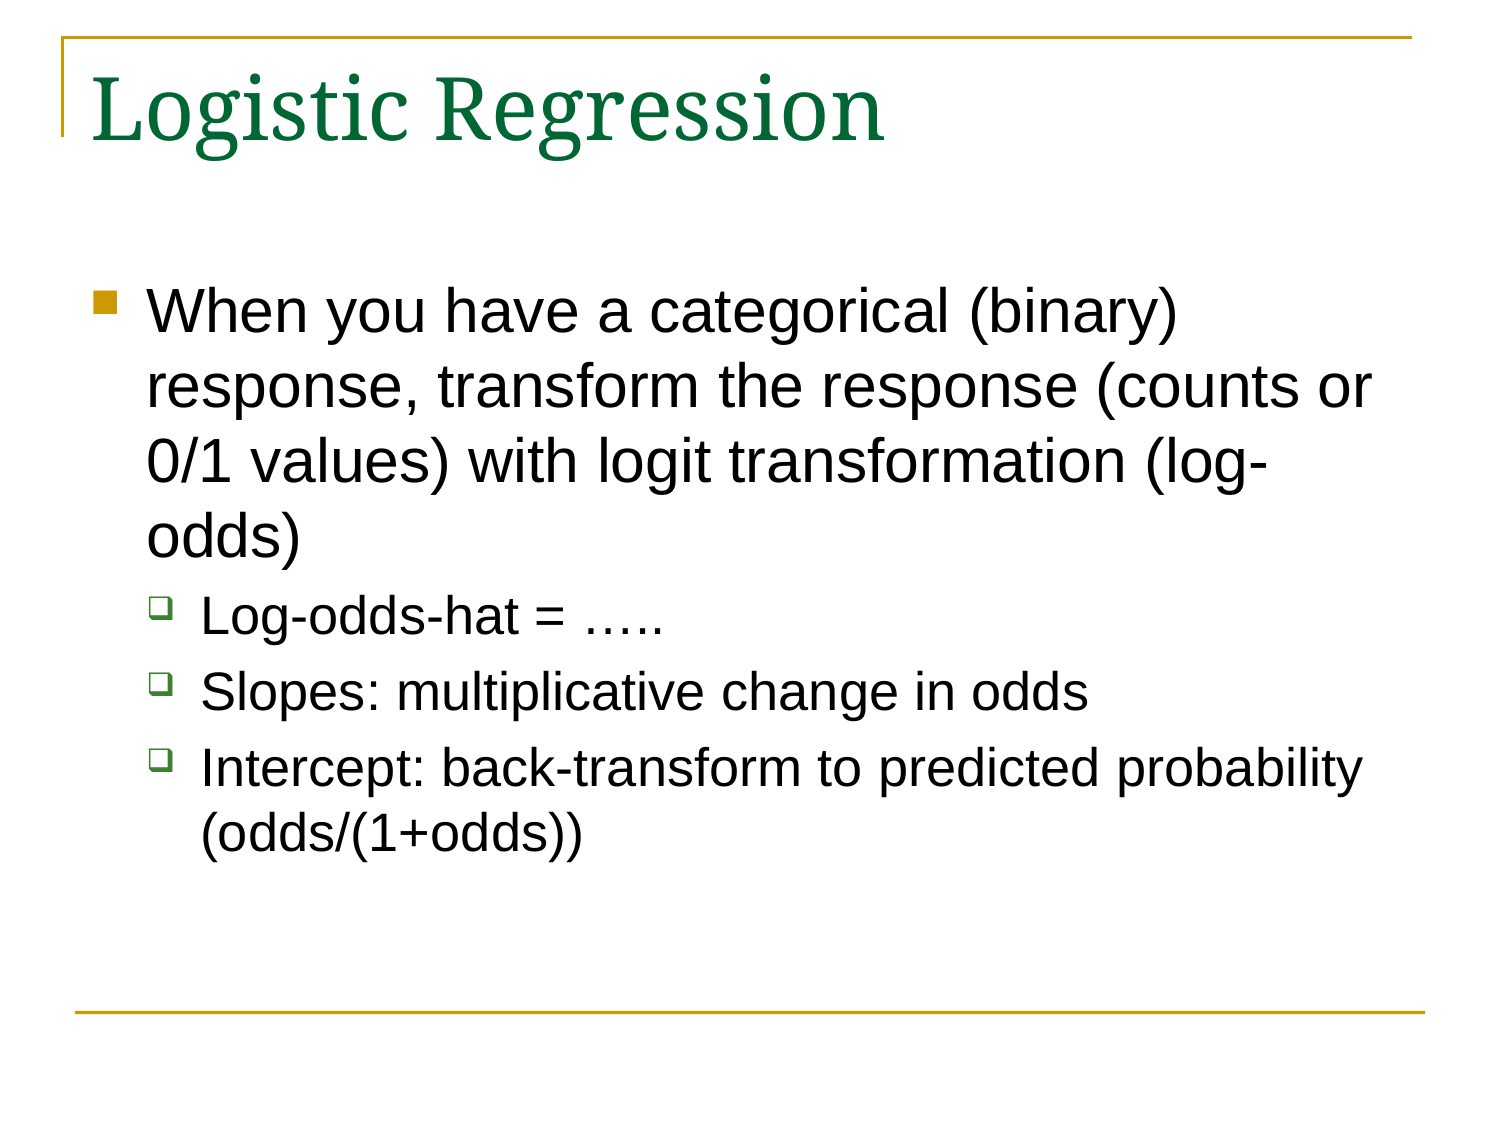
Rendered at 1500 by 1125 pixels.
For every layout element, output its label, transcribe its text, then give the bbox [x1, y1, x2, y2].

title Logistic Regression [75, 45, 1425, 233]
list When you have a categorical (binary) response, transform the response (counts or 0/1 values) with logit transformation (log-odds) Log-odds-hat = ….. Slopes: multiplicative change in odds Intercept: back-transform to predicted probability (odds/(1+odds)) [75, 262, 1425, 1006]
